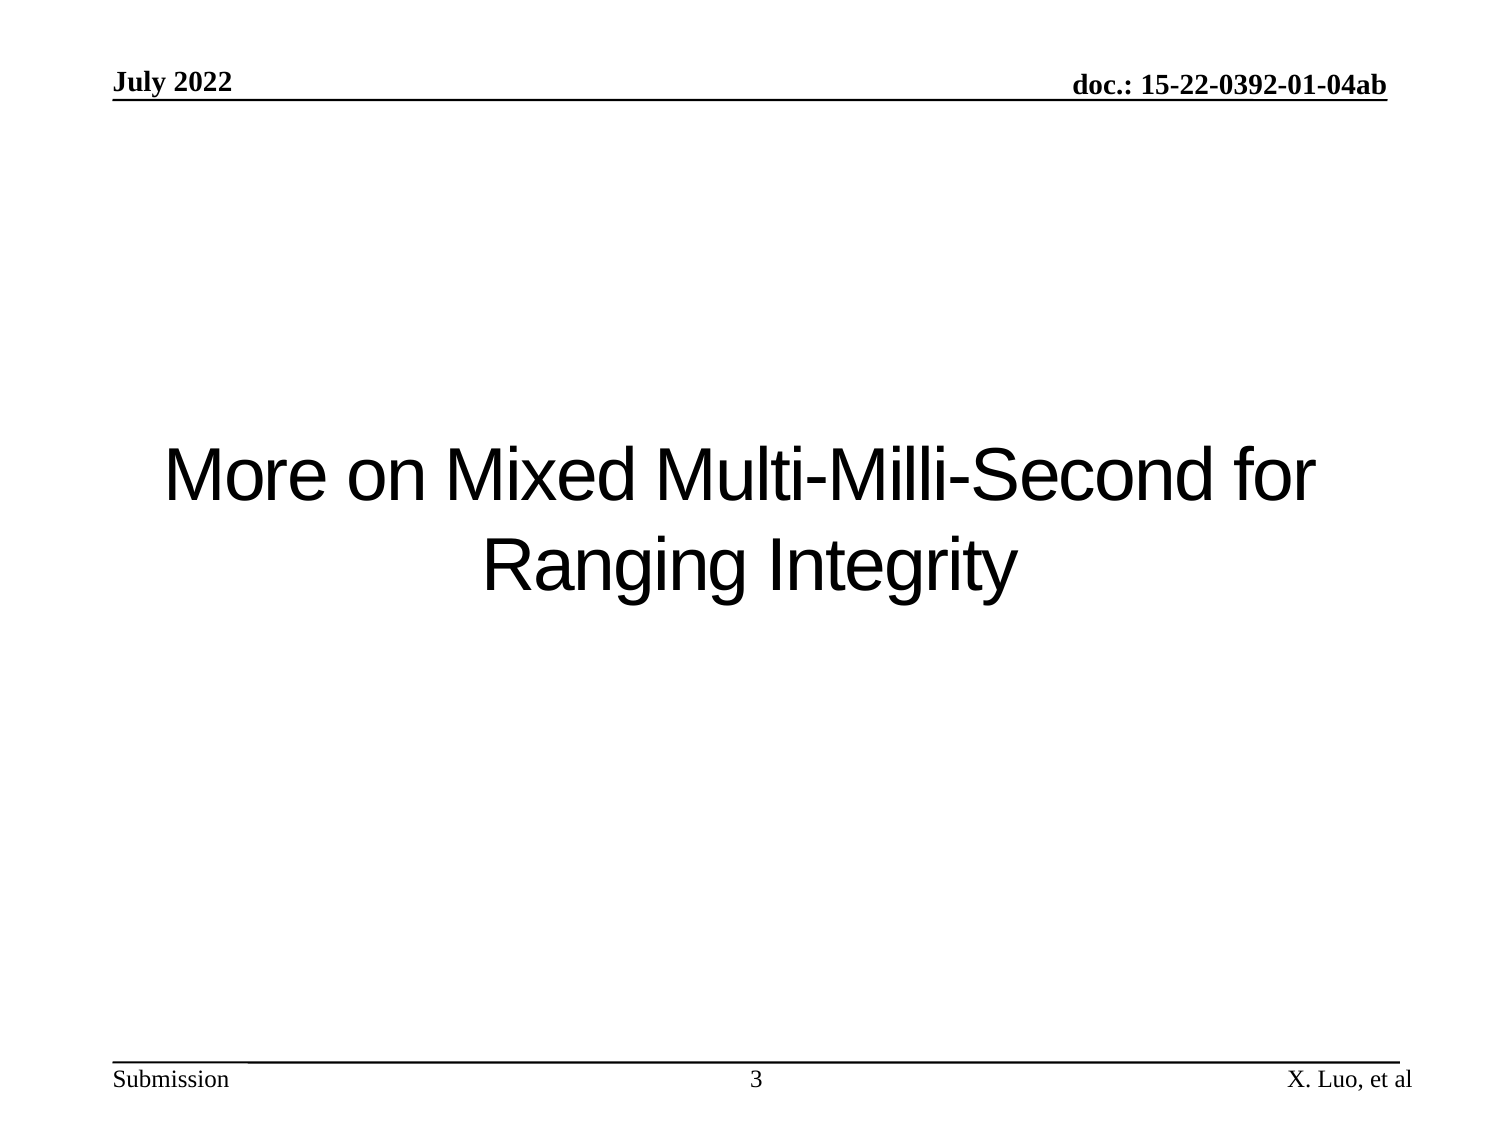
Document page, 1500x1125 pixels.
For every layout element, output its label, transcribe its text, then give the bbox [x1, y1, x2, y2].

footer X. Luo, et al [820, 1062, 1413, 1093]
slide_number 3 [749, 1062, 763, 1093]
title More on Mixed Multi-Milli-Second for Ranging Integrity [62, 350, 1438, 613]
text_box doc.: 15-22-0392-01-04ab [600, 64, 1388, 100]
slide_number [112, 62, 375, 98]
